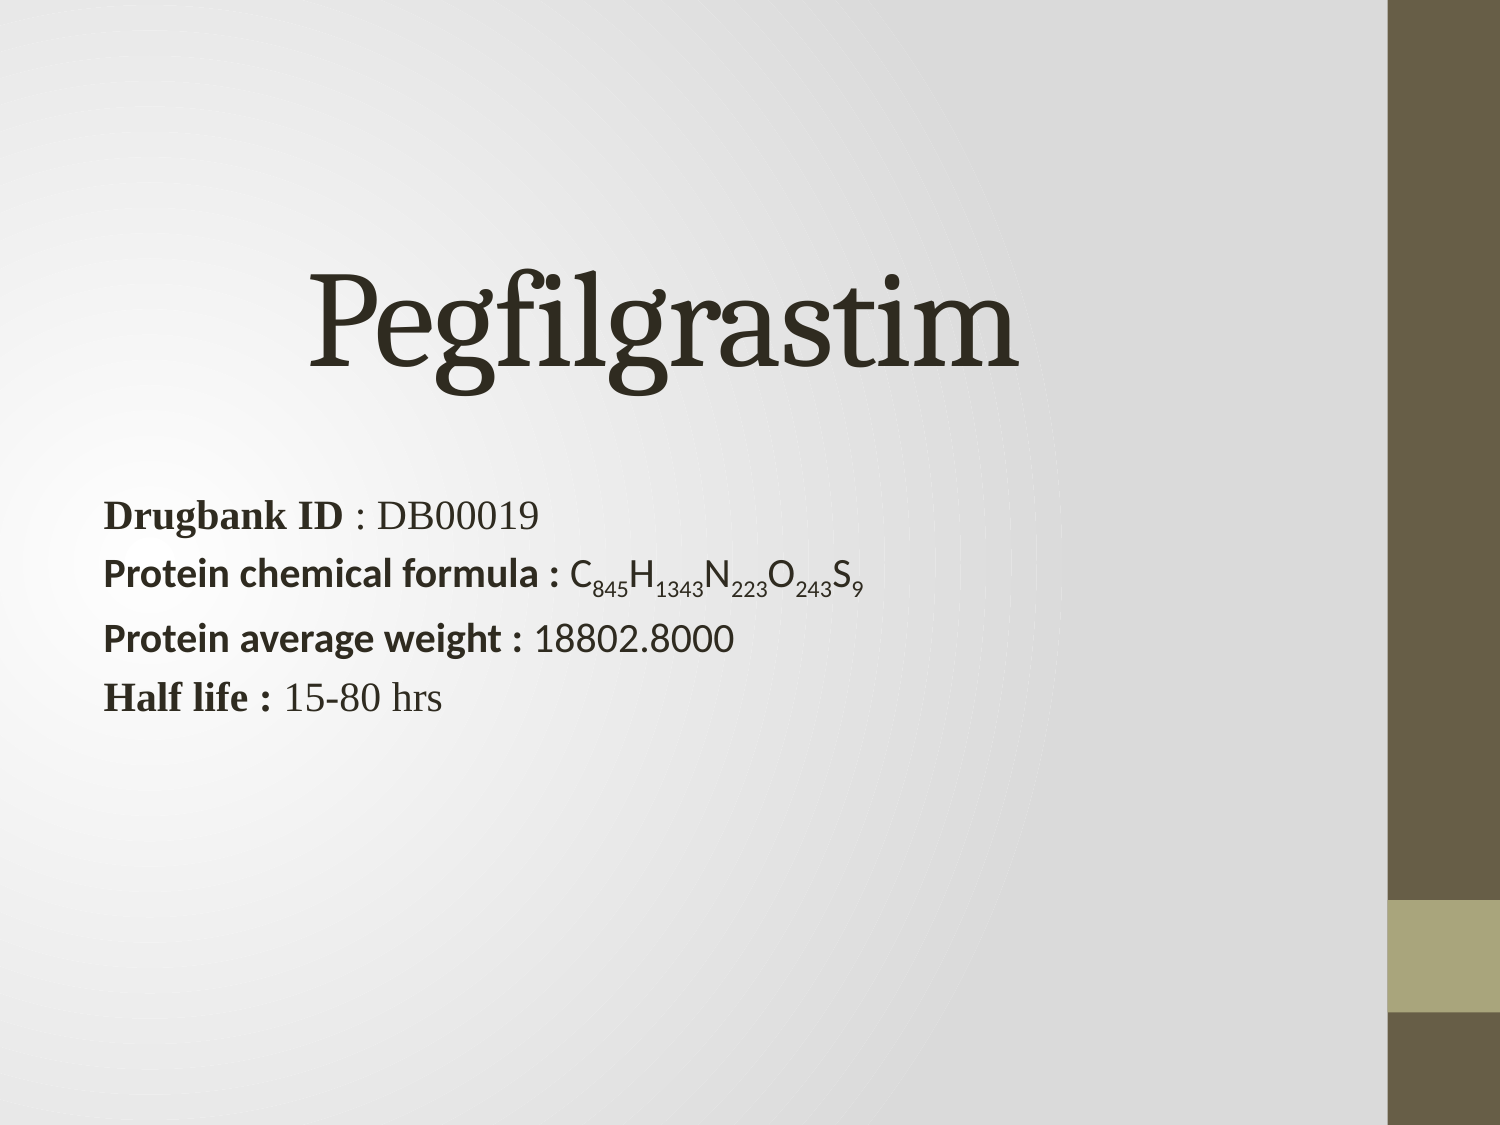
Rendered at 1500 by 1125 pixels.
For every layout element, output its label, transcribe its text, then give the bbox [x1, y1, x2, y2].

subtitle Drugbank ID : DB00019 Protein chemical formula : C845H1343N223O243S9 Protein average weight : 18802.8000 Half life : 15-80 hrs [88, 479, 1238, 976]
title Pegfilgrastim [41, 160, 1317, 402]
